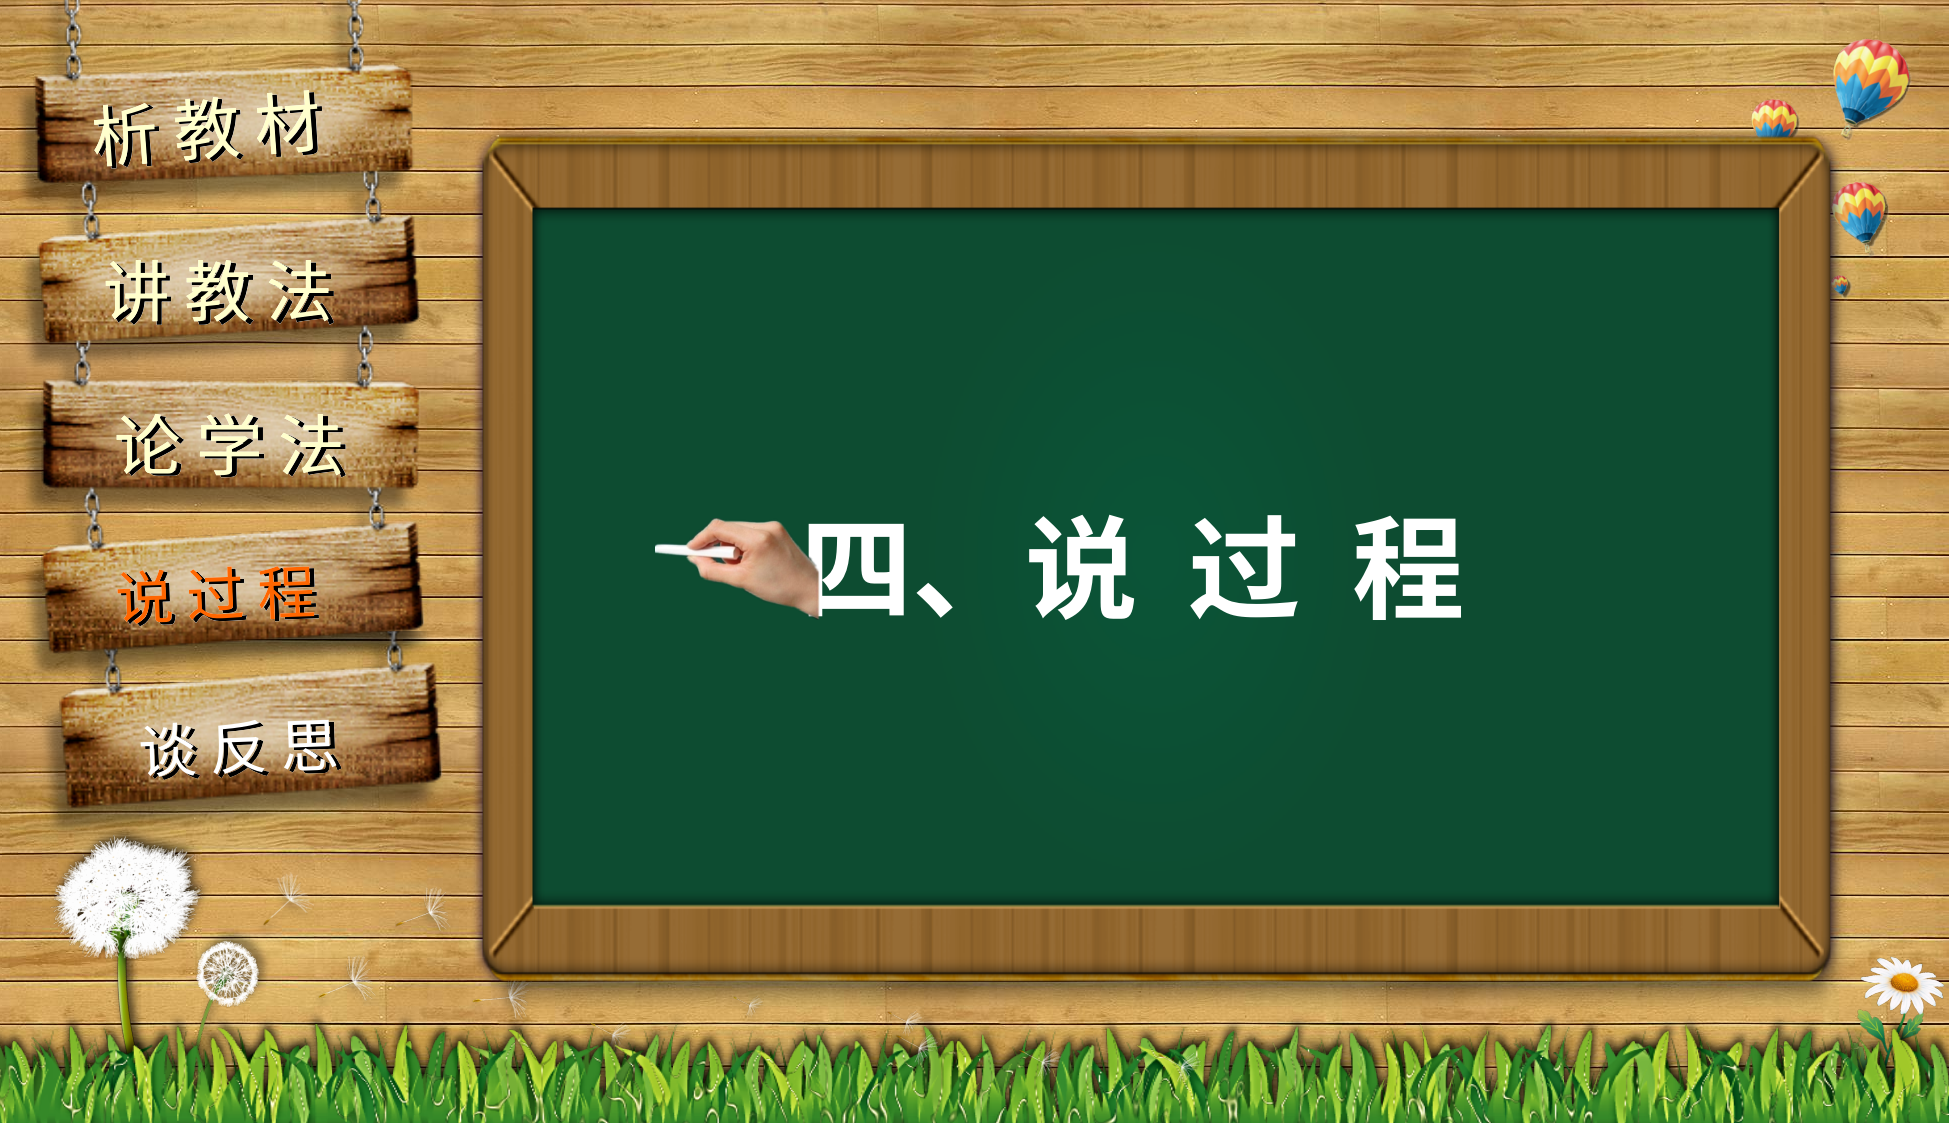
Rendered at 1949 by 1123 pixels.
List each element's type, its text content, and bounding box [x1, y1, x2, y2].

picture [0, 0, 1949, 1123]
text_box 讲 教 法 [88, 242, 420, 337]
text_box 四、说 过 程 [785, 490, 1660, 641]
text_box 析 教 材 [73, 65, 411, 184]
text_box 说 过 程 [98, 542, 433, 640]
text_box 论 学 法 [100, 396, 431, 491]
